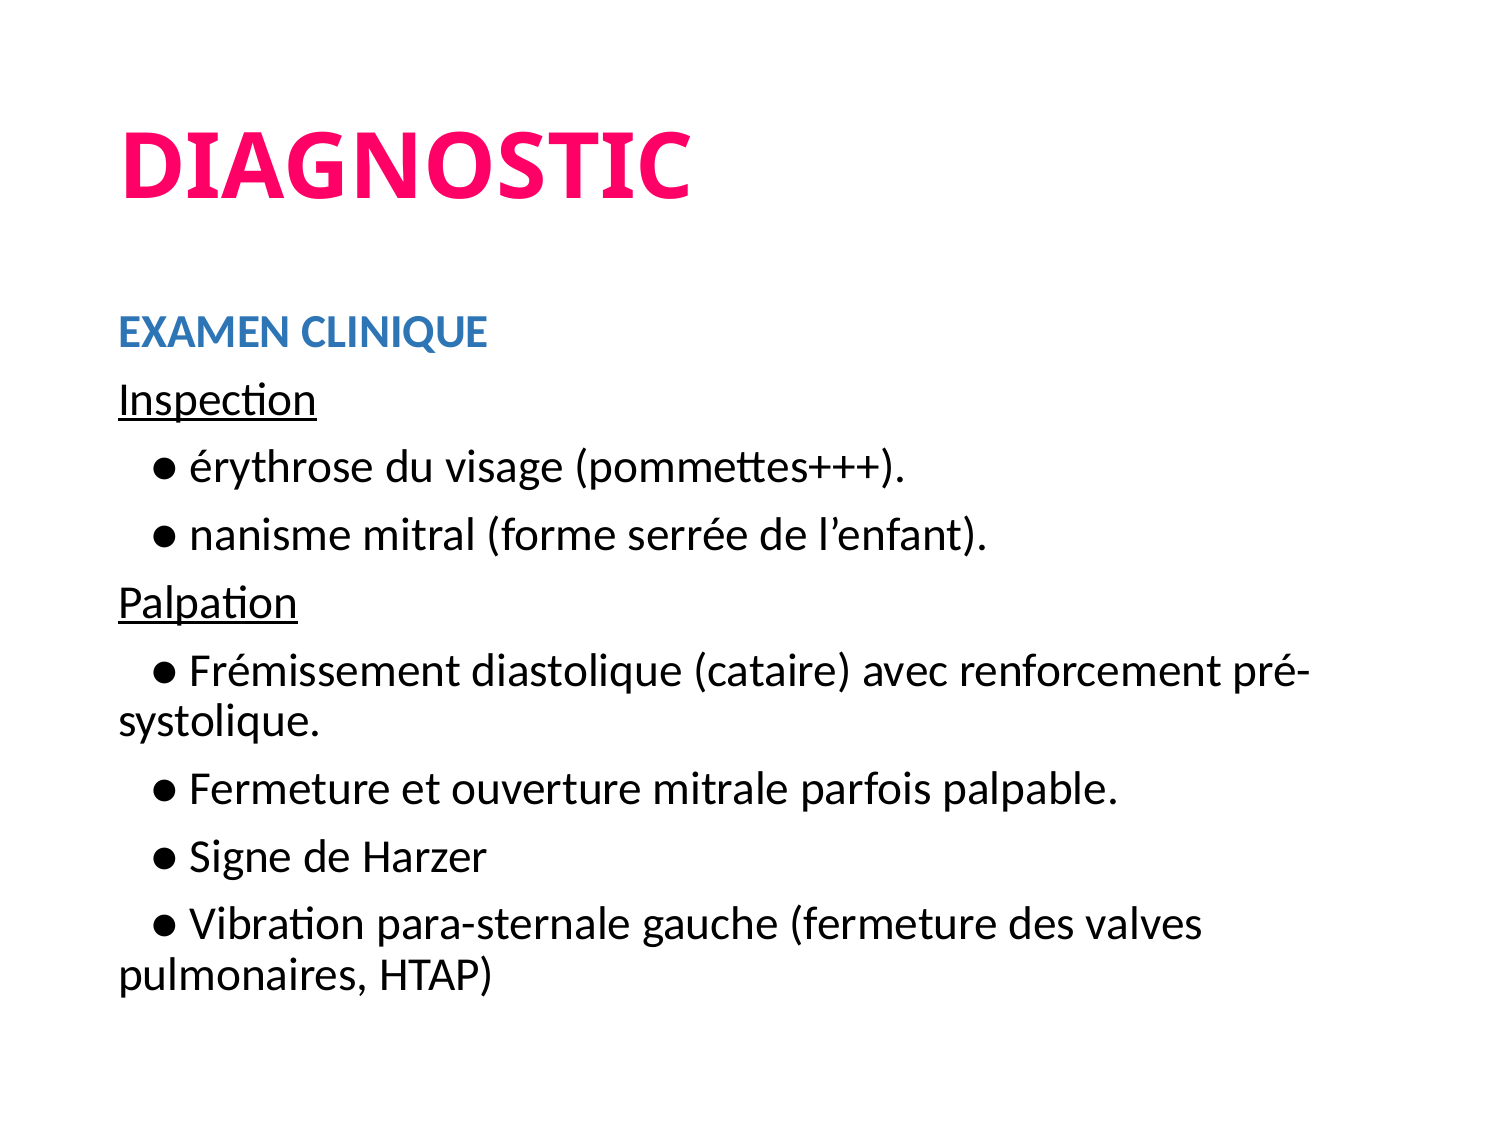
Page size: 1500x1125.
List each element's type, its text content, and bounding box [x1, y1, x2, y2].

list EXAMEN CLINIQUE Inspection ● érythrose du visage (pommettes+++). ● nanisme mitral (forme serrée de l’enfant). Palpation ● Frémissement diastolique (cataire) avec renforcement pré-systolique. ● Fermeture et ouverture mitrale parfois palpable. ● Signe de Harzer ● Vibration para-sternale gauche (fermeture des valves pulmonaires, HTAP) [103, 299, 1397, 1014]
title DIAGNOSTIC [103, 59, 1397, 278]
